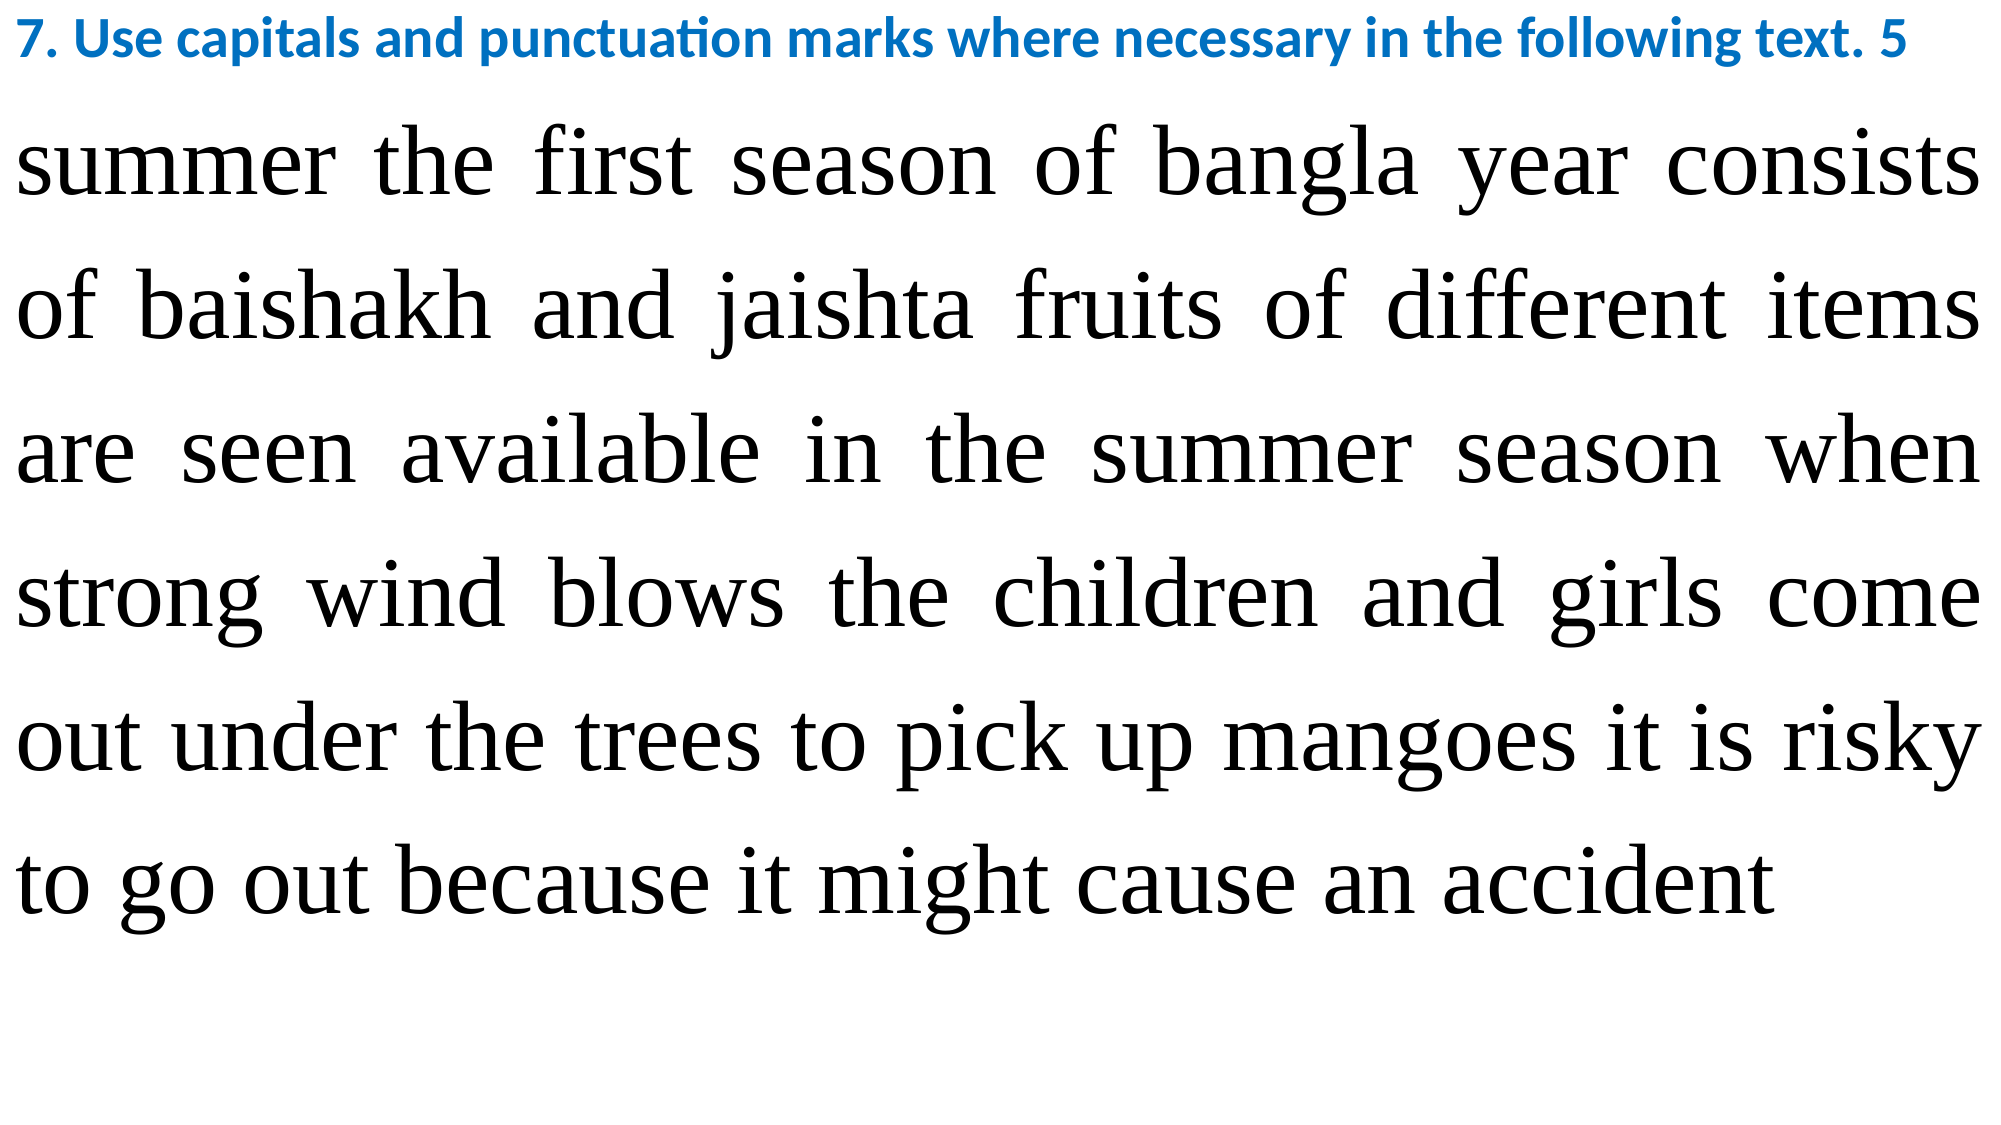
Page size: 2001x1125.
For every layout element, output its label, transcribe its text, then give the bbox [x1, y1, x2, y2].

list 7. Use capitals and punctuation marks where necessary in the following text. 5 summer the first season of bangla year consists of baishakh and jaishta fruits of different items are seen available in the summer season when strong wind blows the children and girls come out under the trees to pick up mangoes it is risky to go out because it might cause an accident [0, 0, 2000, 1125]
